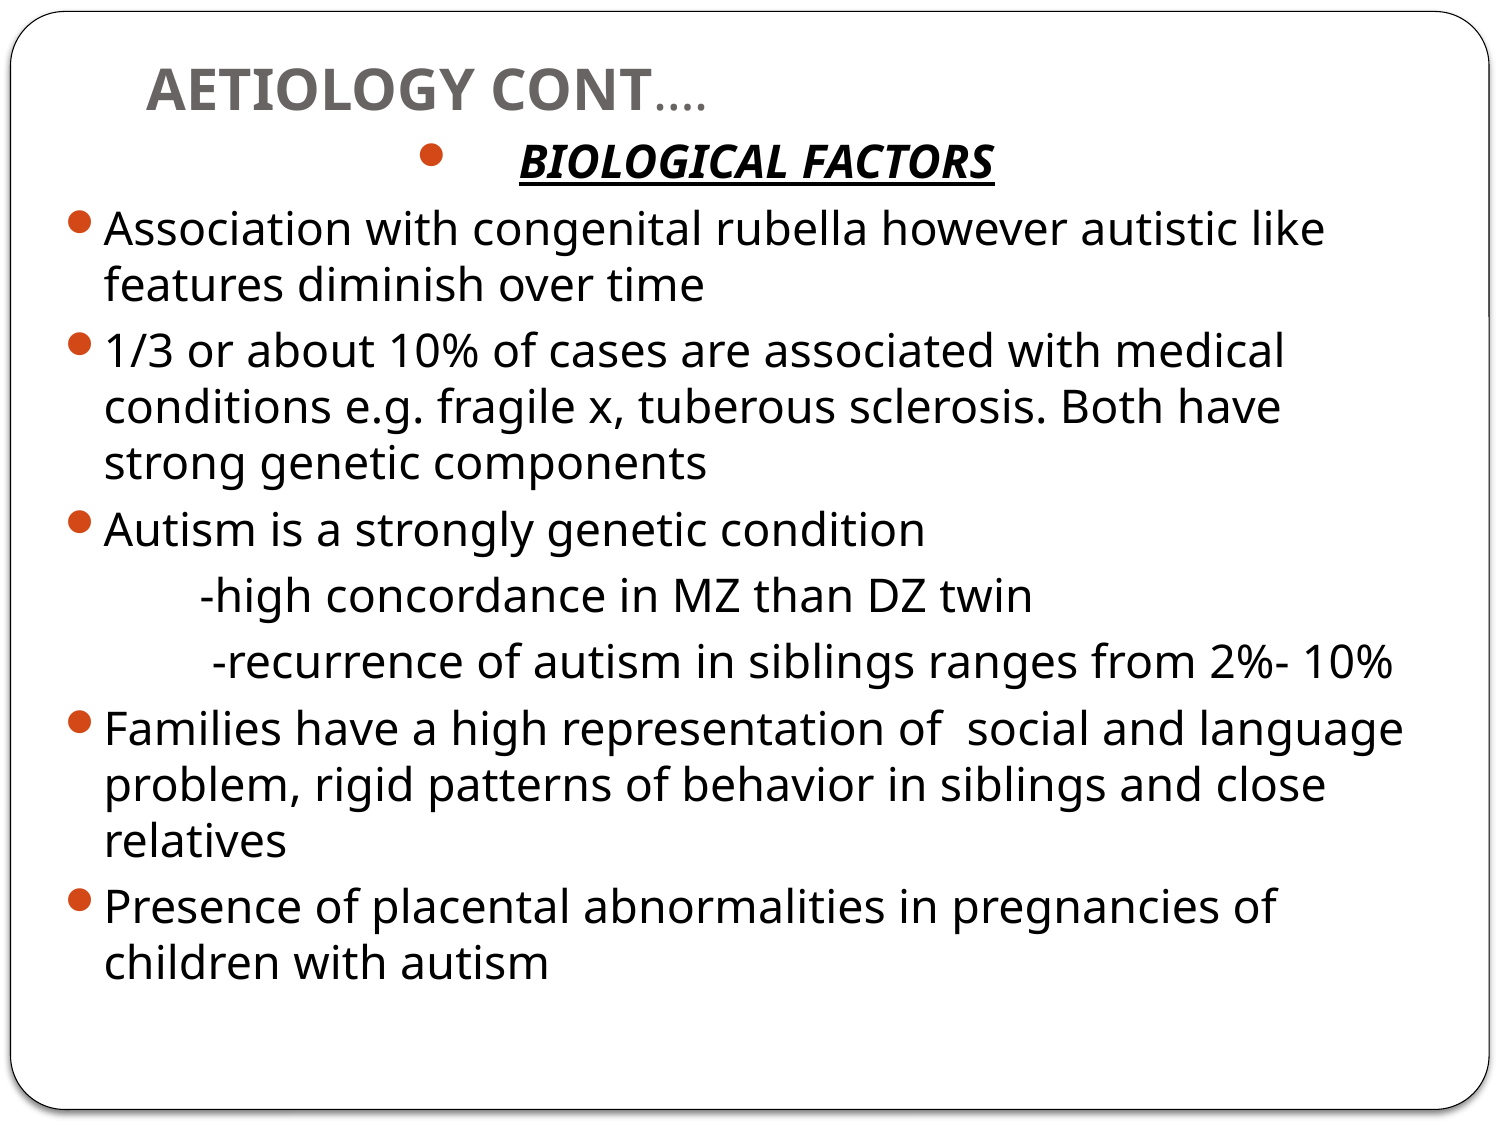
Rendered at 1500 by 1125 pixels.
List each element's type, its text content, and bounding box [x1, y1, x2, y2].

title AETIOLOGY CONT…. [37, 45, 1463, 138]
list BIOLOGICAL FACTORS Association with congenital rubella however autistic like features diminish over time 1/3 or about 10% of cases are associated with medical conditions e.g. fragile x, tuberous sclerosis. Both have strong genetic components Autism is a strongly genetic condition -high concordance in MZ than DZ twin -recurrence of autism in siblings ranges from 2%- 10% Families have a high representation of social and language problem, rigid patterns of behavior in siblings and close relatives Presence of placental abnormalities in pregnancies of children with autism [50, 125, 1425, 1075]
